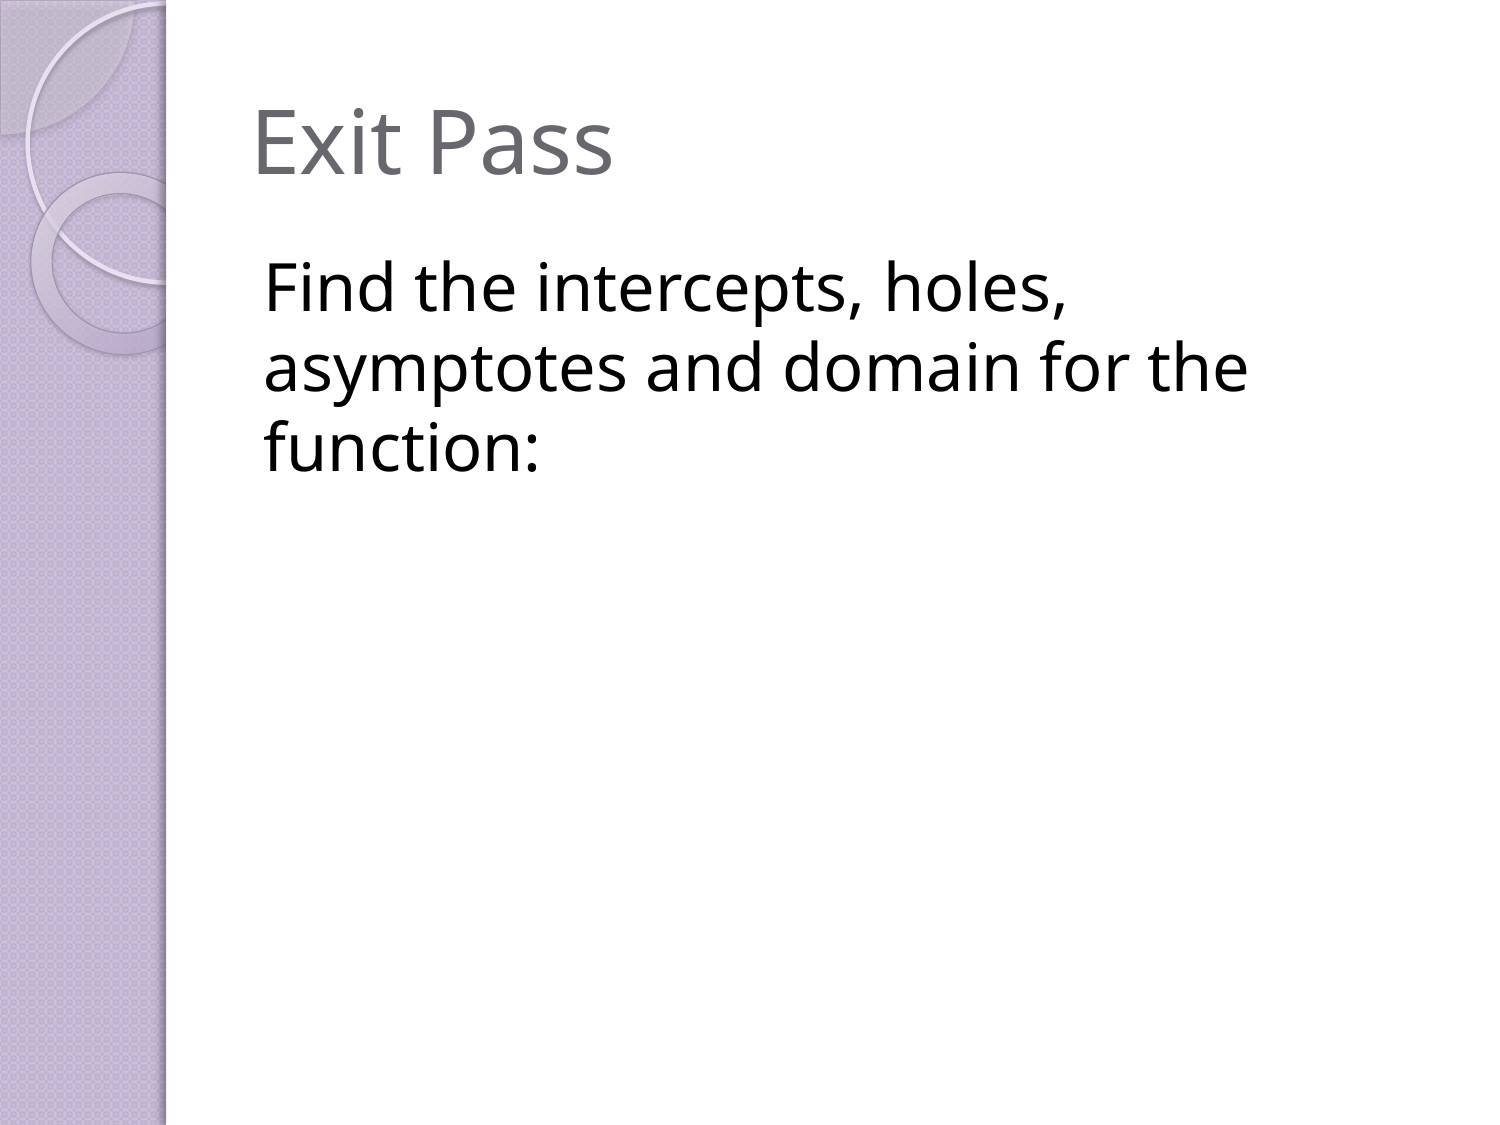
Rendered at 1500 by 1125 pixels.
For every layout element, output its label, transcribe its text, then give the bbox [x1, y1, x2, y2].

title Exit Pass [235, 45, 1466, 233]
